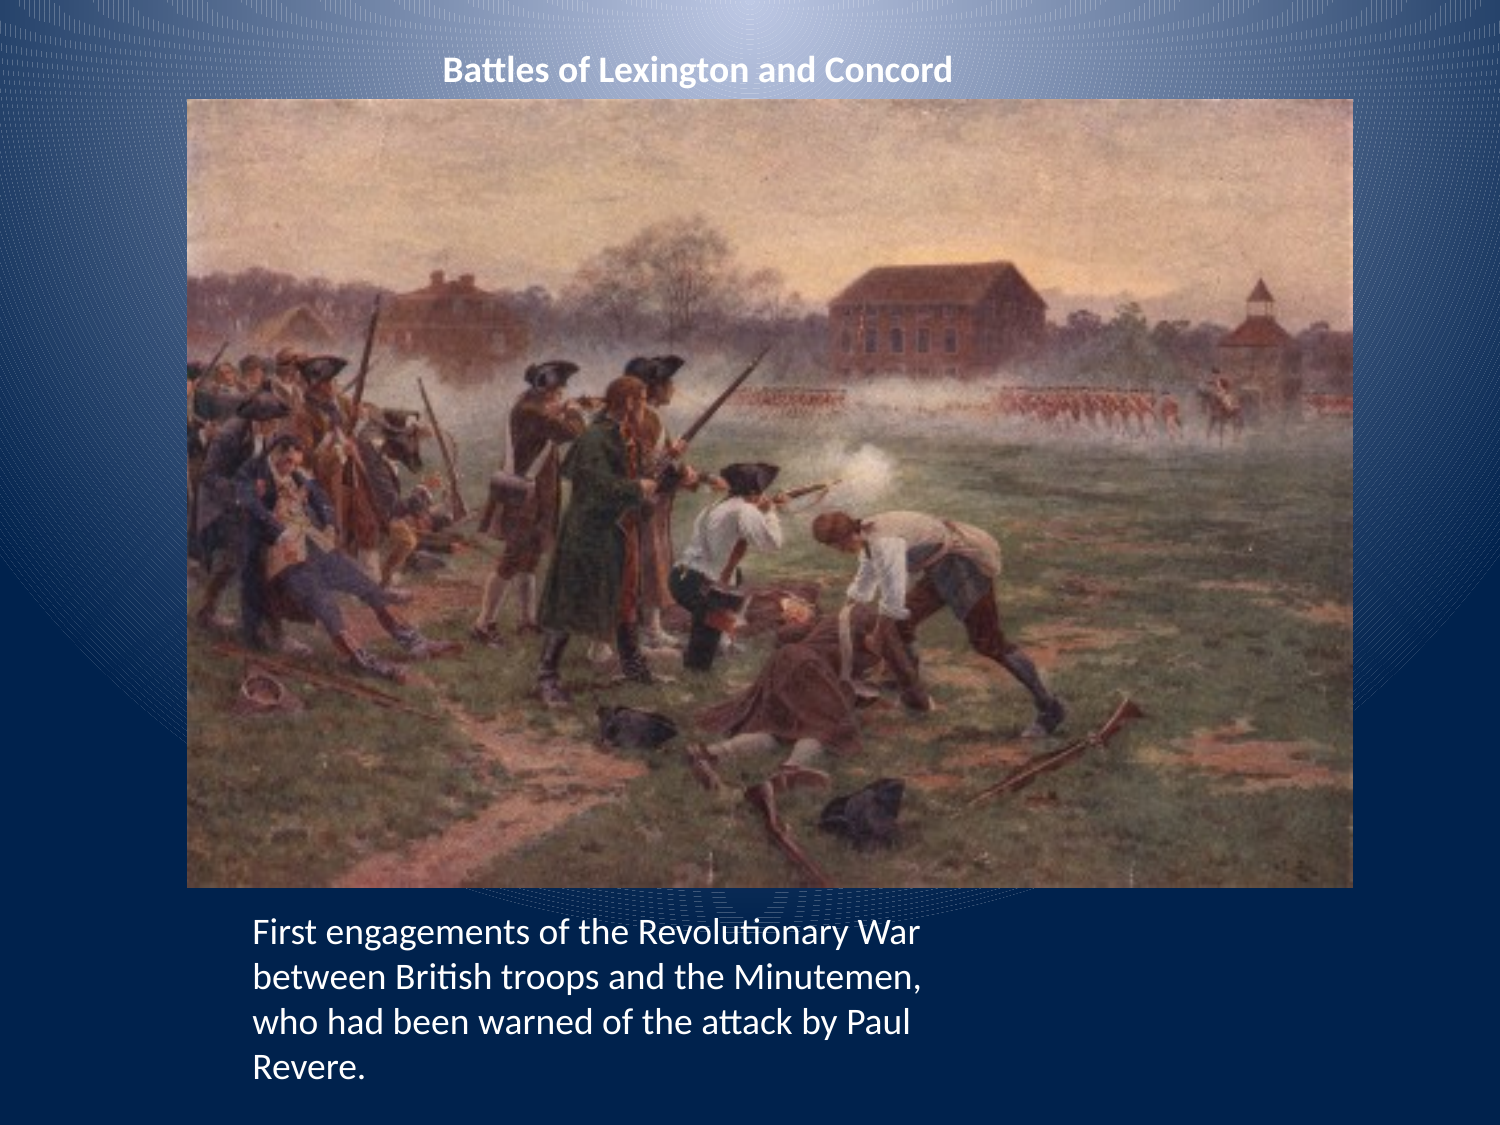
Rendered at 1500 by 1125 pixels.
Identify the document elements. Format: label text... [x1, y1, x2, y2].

picture [187, 99, 1354, 888]
text_box First engagements of the Revolutionary War between British troops and the Minutemen, who had been warned of the attack by Paul Revere. [237, 899, 988, 1095]
text_box Battles of Lexington and Concord [427, 37, 969, 98]
